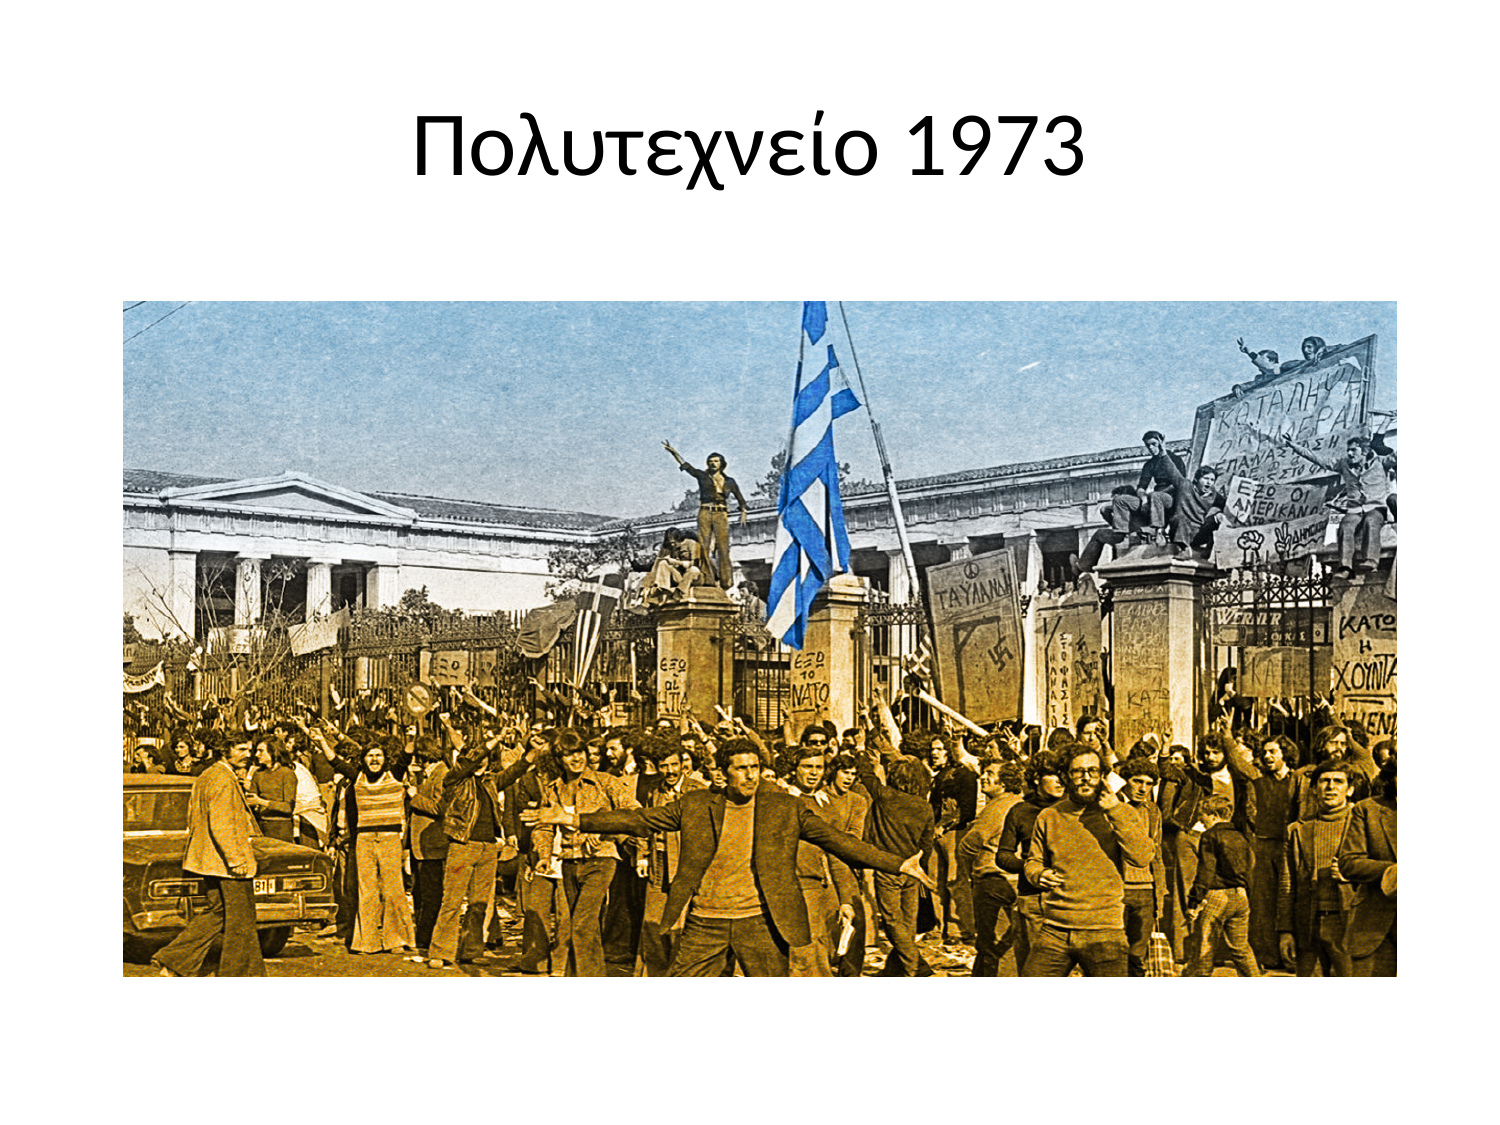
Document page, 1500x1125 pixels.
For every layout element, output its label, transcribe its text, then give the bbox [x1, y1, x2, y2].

title Πολυτεχνείο 1973 [75, 45, 1425, 233]
picture [123, 301, 1398, 977]
